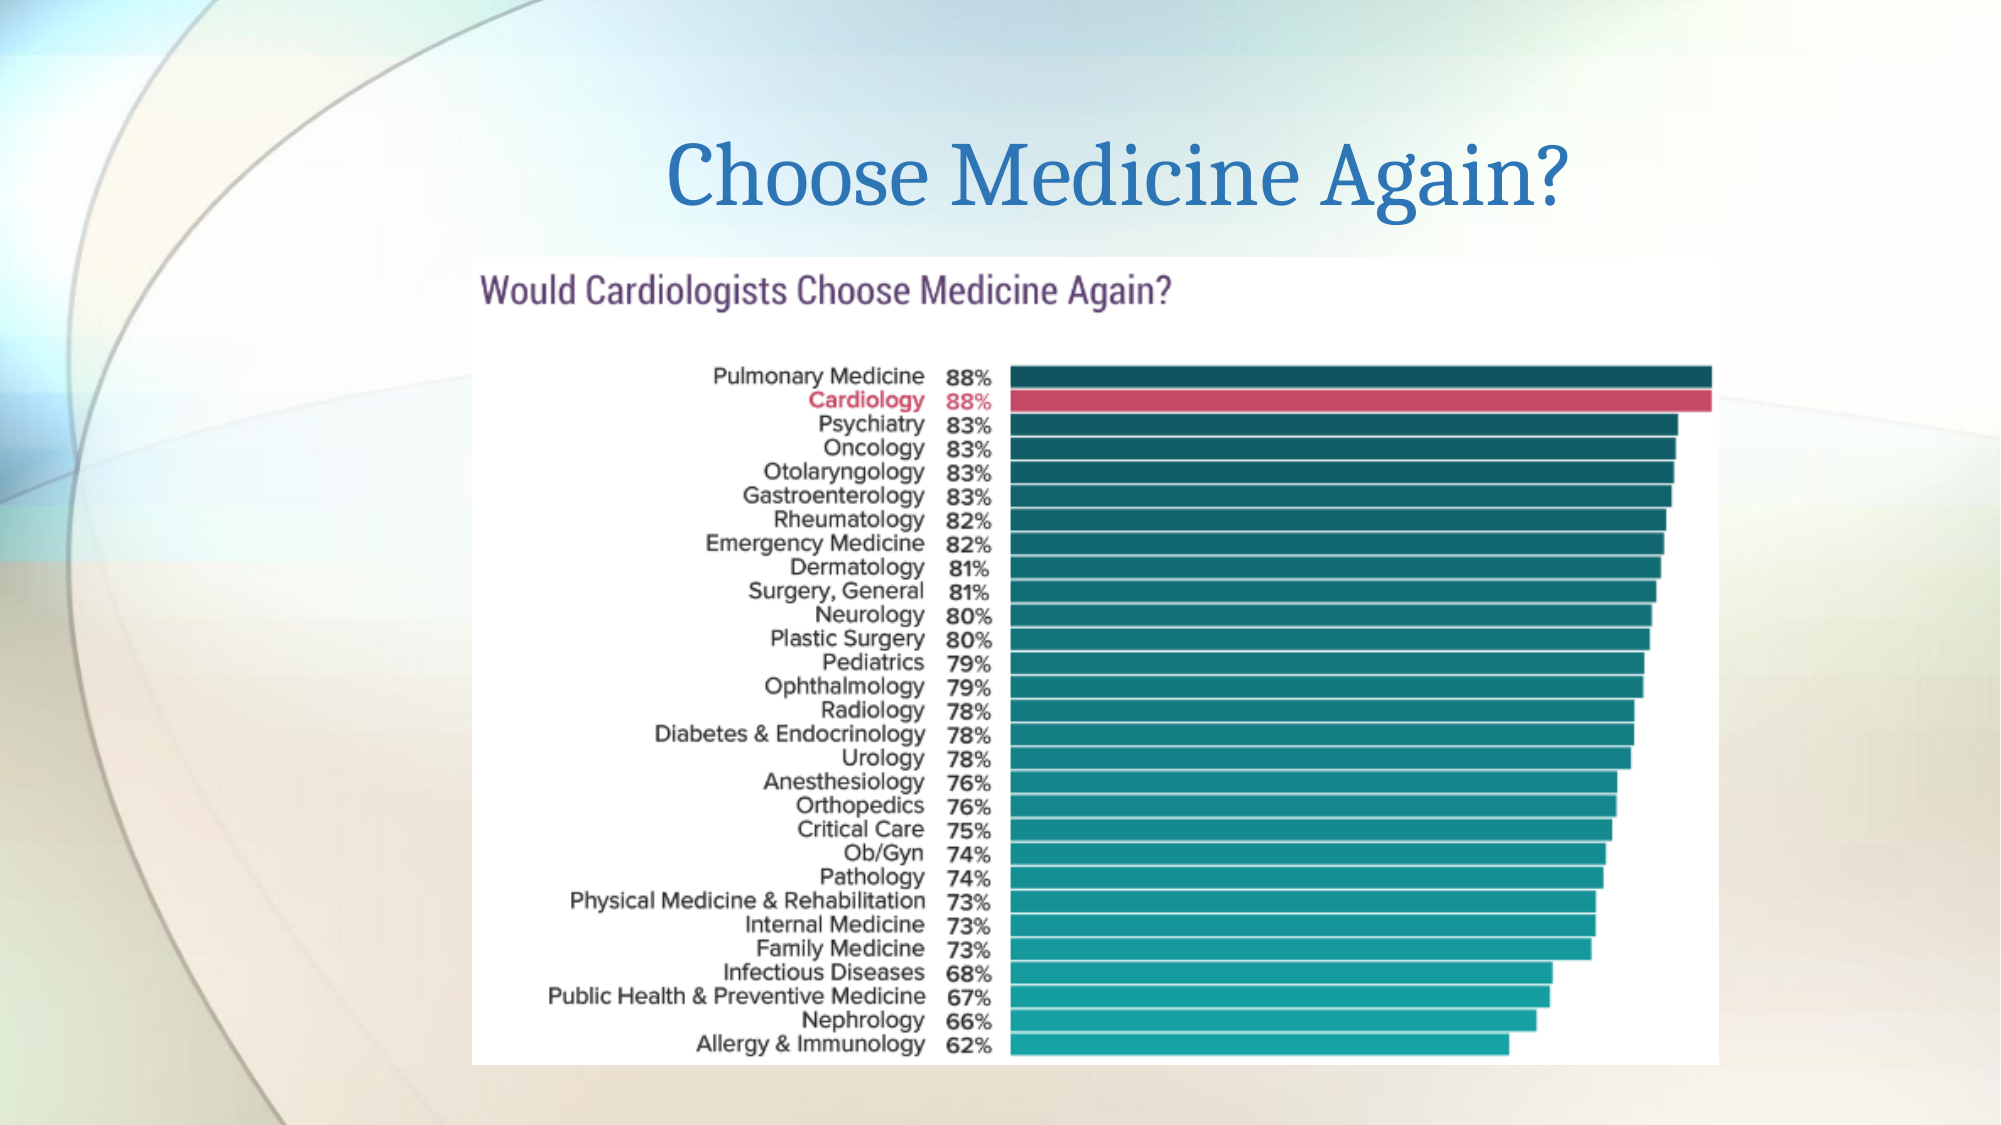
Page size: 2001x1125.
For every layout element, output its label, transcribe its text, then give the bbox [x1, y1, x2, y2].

picture [0, 0, 2001, 1125]
title Choose Medicine Again? [381, 59, 1863, 278]
